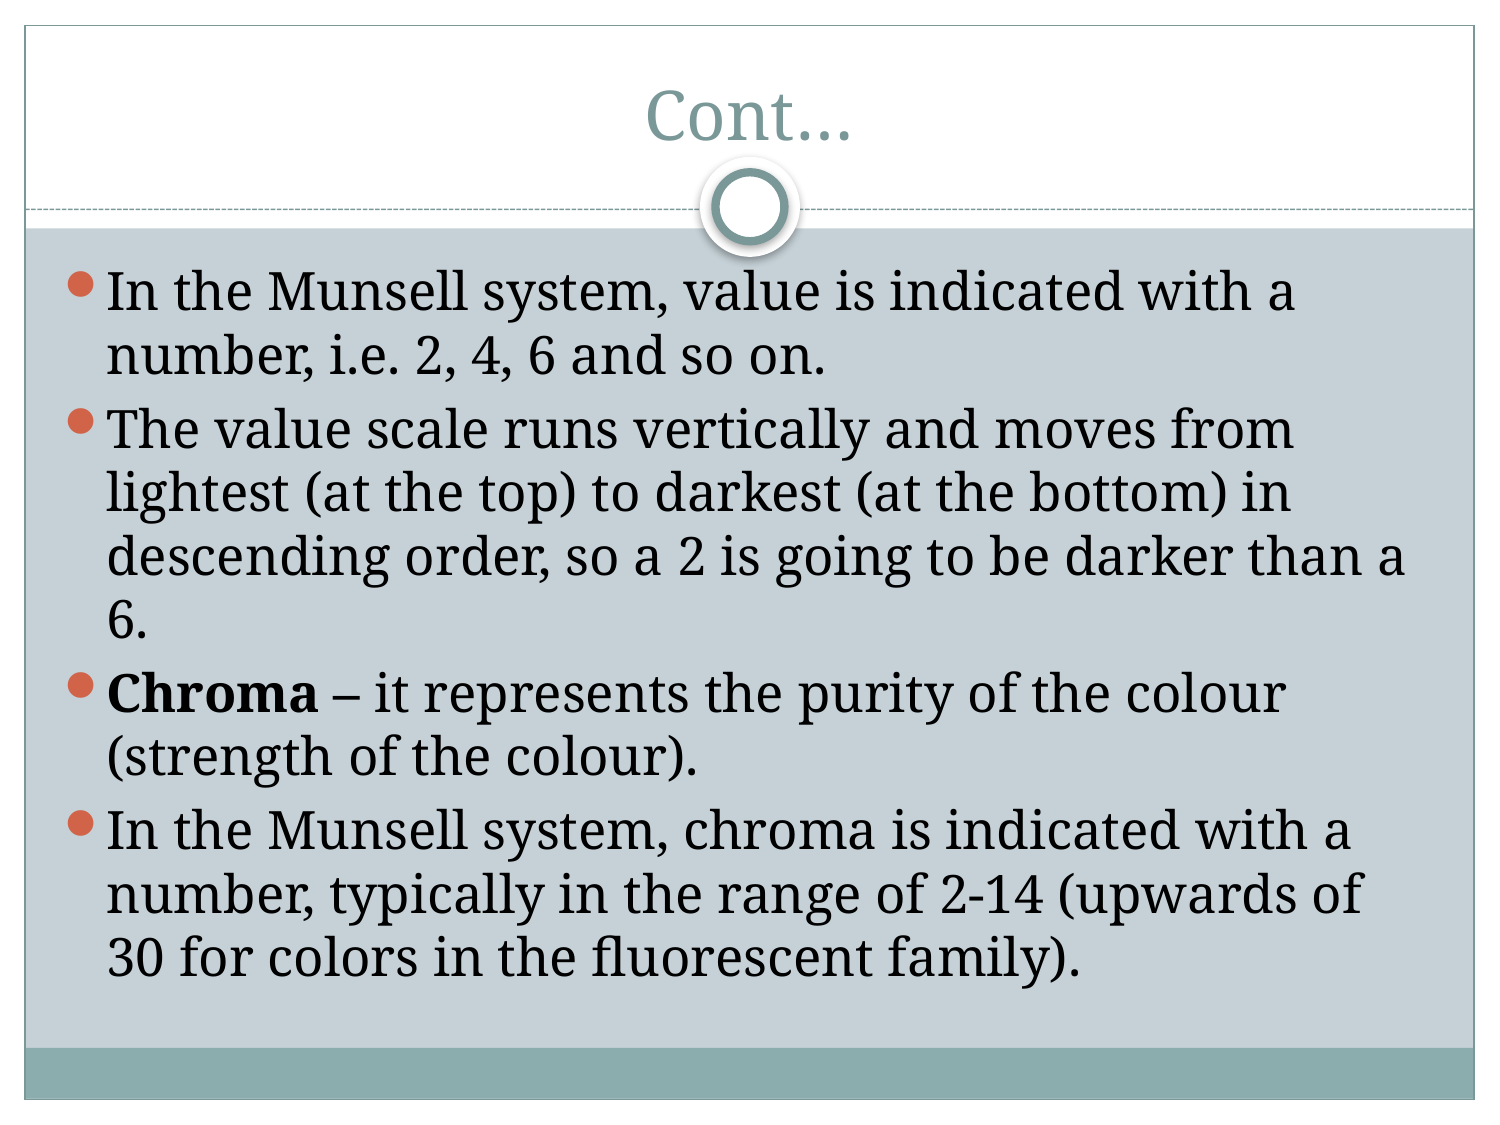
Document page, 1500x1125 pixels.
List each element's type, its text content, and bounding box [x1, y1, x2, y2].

title Cont… [49, 37, 1450, 162]
list In the Munsell system, value is indicated with a number, i.e. 2, 4, 6 and so on. The value scale runs vertically and moves from lightest (at the top) to darkest (at the bottom) in descending order, so a 2 is going to be darker than a 6. Chroma – it represents the purity of the colour (strength of the colour). In the Munsell system, chroma is indicated with a number, typically in the range of 2-14 (upwards of 30 for colors in the fluorescent family). [49, 250, 1445, 1001]
